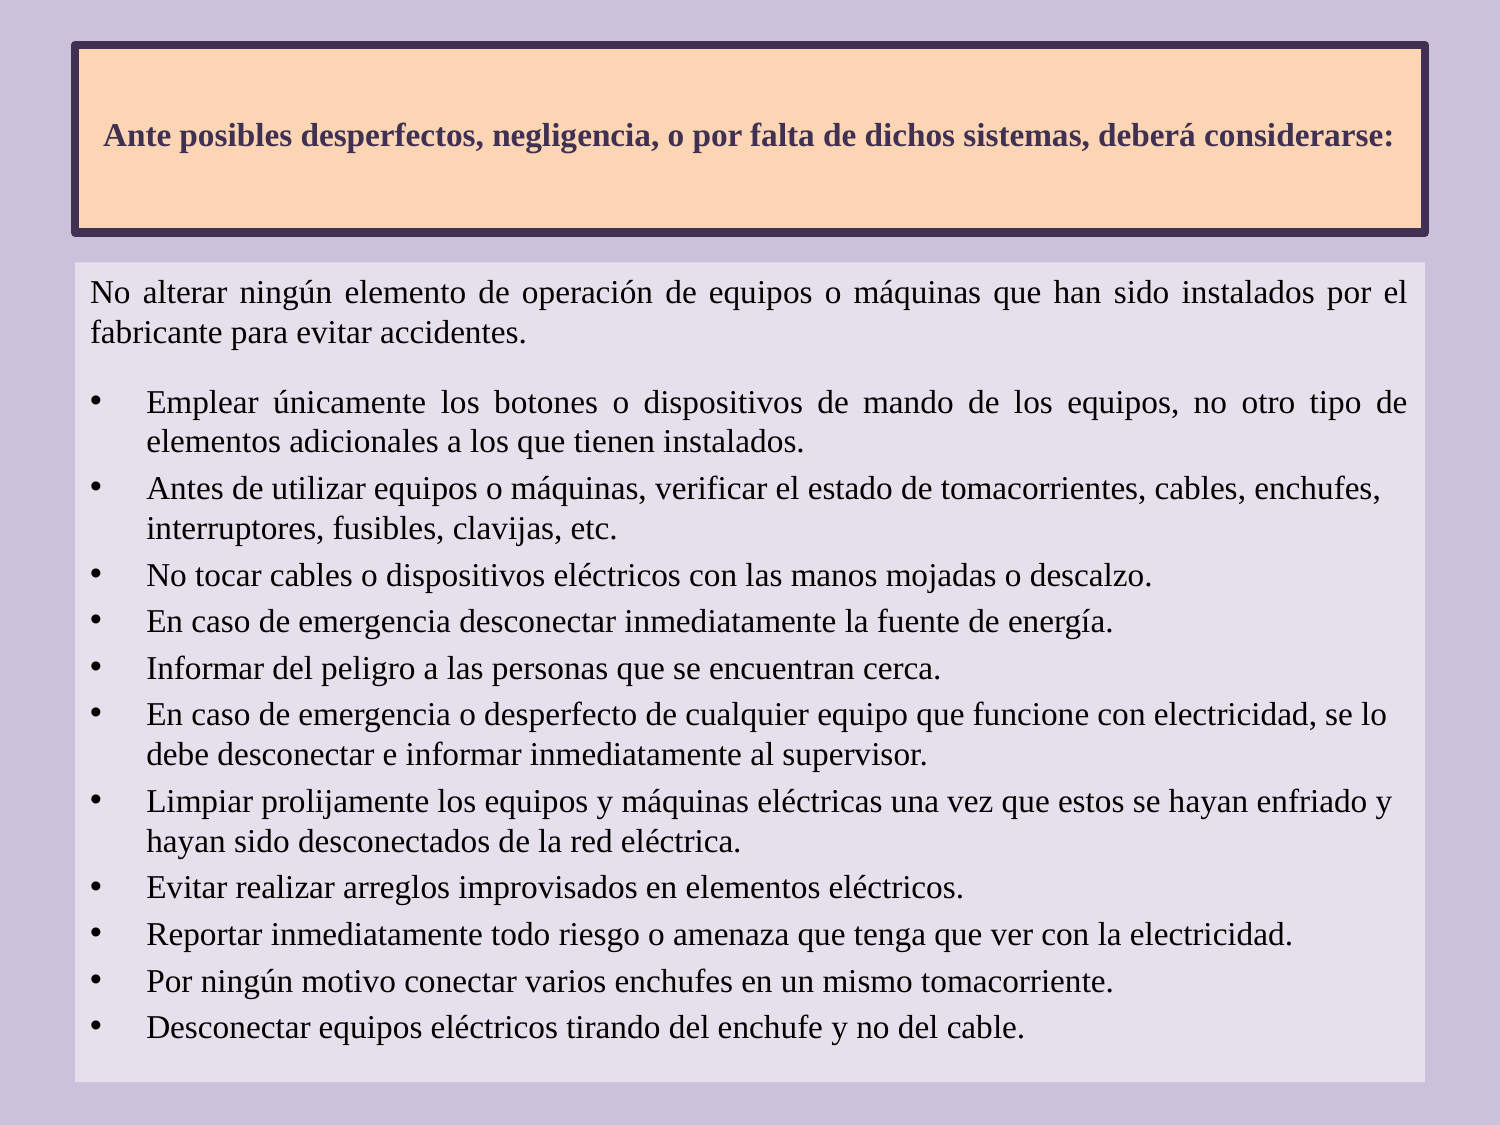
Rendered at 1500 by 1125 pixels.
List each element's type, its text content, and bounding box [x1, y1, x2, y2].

list No alterar ningún elemento de operación de equipos o máquinas que han sido instalados por el fabricante para evitar accidentes. Emplear únicamente los botones o dispositivos de mando de los equipos, no otro tipo de elementos adicionales a los que tienen instalados. Antes de utilizar equipos o máquinas, verificar el estado de tomacorrientes, cables, enchufes, interruptores, fusibles, clavijas, etc. No tocar cables o dispositivos eléctricos con las manos mojadas o descalzo. En caso de emergencia desconectar inmediatamente la fuente de energía. Informar del peligro a las personas que se encuentran cerca. En caso de emergencia o desperfecto de cualquier equipo que funcione con electricidad, se lo debe desconectar e informar inmediatamente al supervisor. Limpiar prolijamente los equipos y máquinas eléctricas una vez que estos se hayan enfriado y hayan sido desconectados de la red eléctrica. Evitar realizar arreglos improvisados en elementos eléctricos. Reportar inmediatamente todo riesgo o amenaza que tenga que ver con la electricidad. Por ningún motivo conectar varios enchufes en un mismo tomacorriente. Desconectar equipos eléctricos tirando del enchufe y no del cable. [75, 262, 1425, 1083]
title Ante posibles desperfectos, negligencia, o por falta de dichos sistemas, deberá considerarse: [75, 45, 1425, 233]
